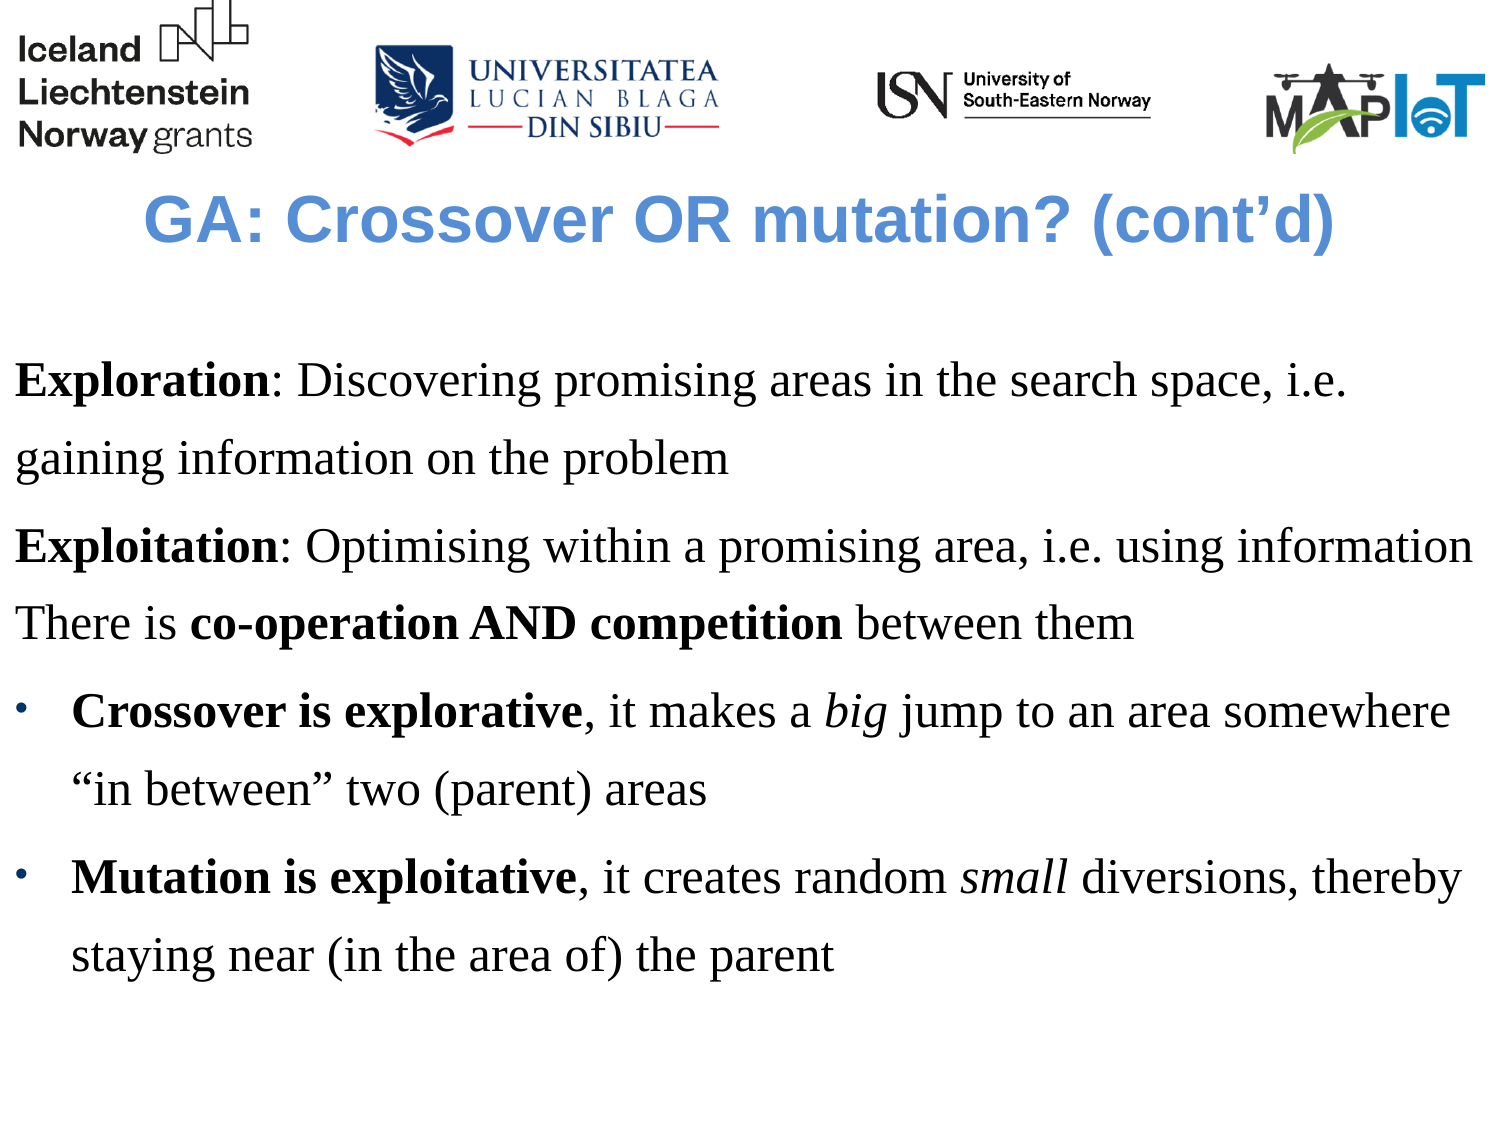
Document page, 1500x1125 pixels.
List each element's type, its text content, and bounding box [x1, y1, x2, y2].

title GA: Crossover OR mutation? (cont’d) [143, 176, 1399, 266]
text_box Exploration: Discovering promising areas in the search space, i.e. gaining information on the problem Exploitation: Optimising within a promising area, i.e. using information There is co-operation AND competition between them Crossover is explorative, it makes a big jump to an area somewhere “in between” two (parent) areas Mutation is exploitative, it creates random small diversions, thereby staying near (in the area of) the parent [0, 320, 1500, 990]
picture [0, 0, 1500, 154]
